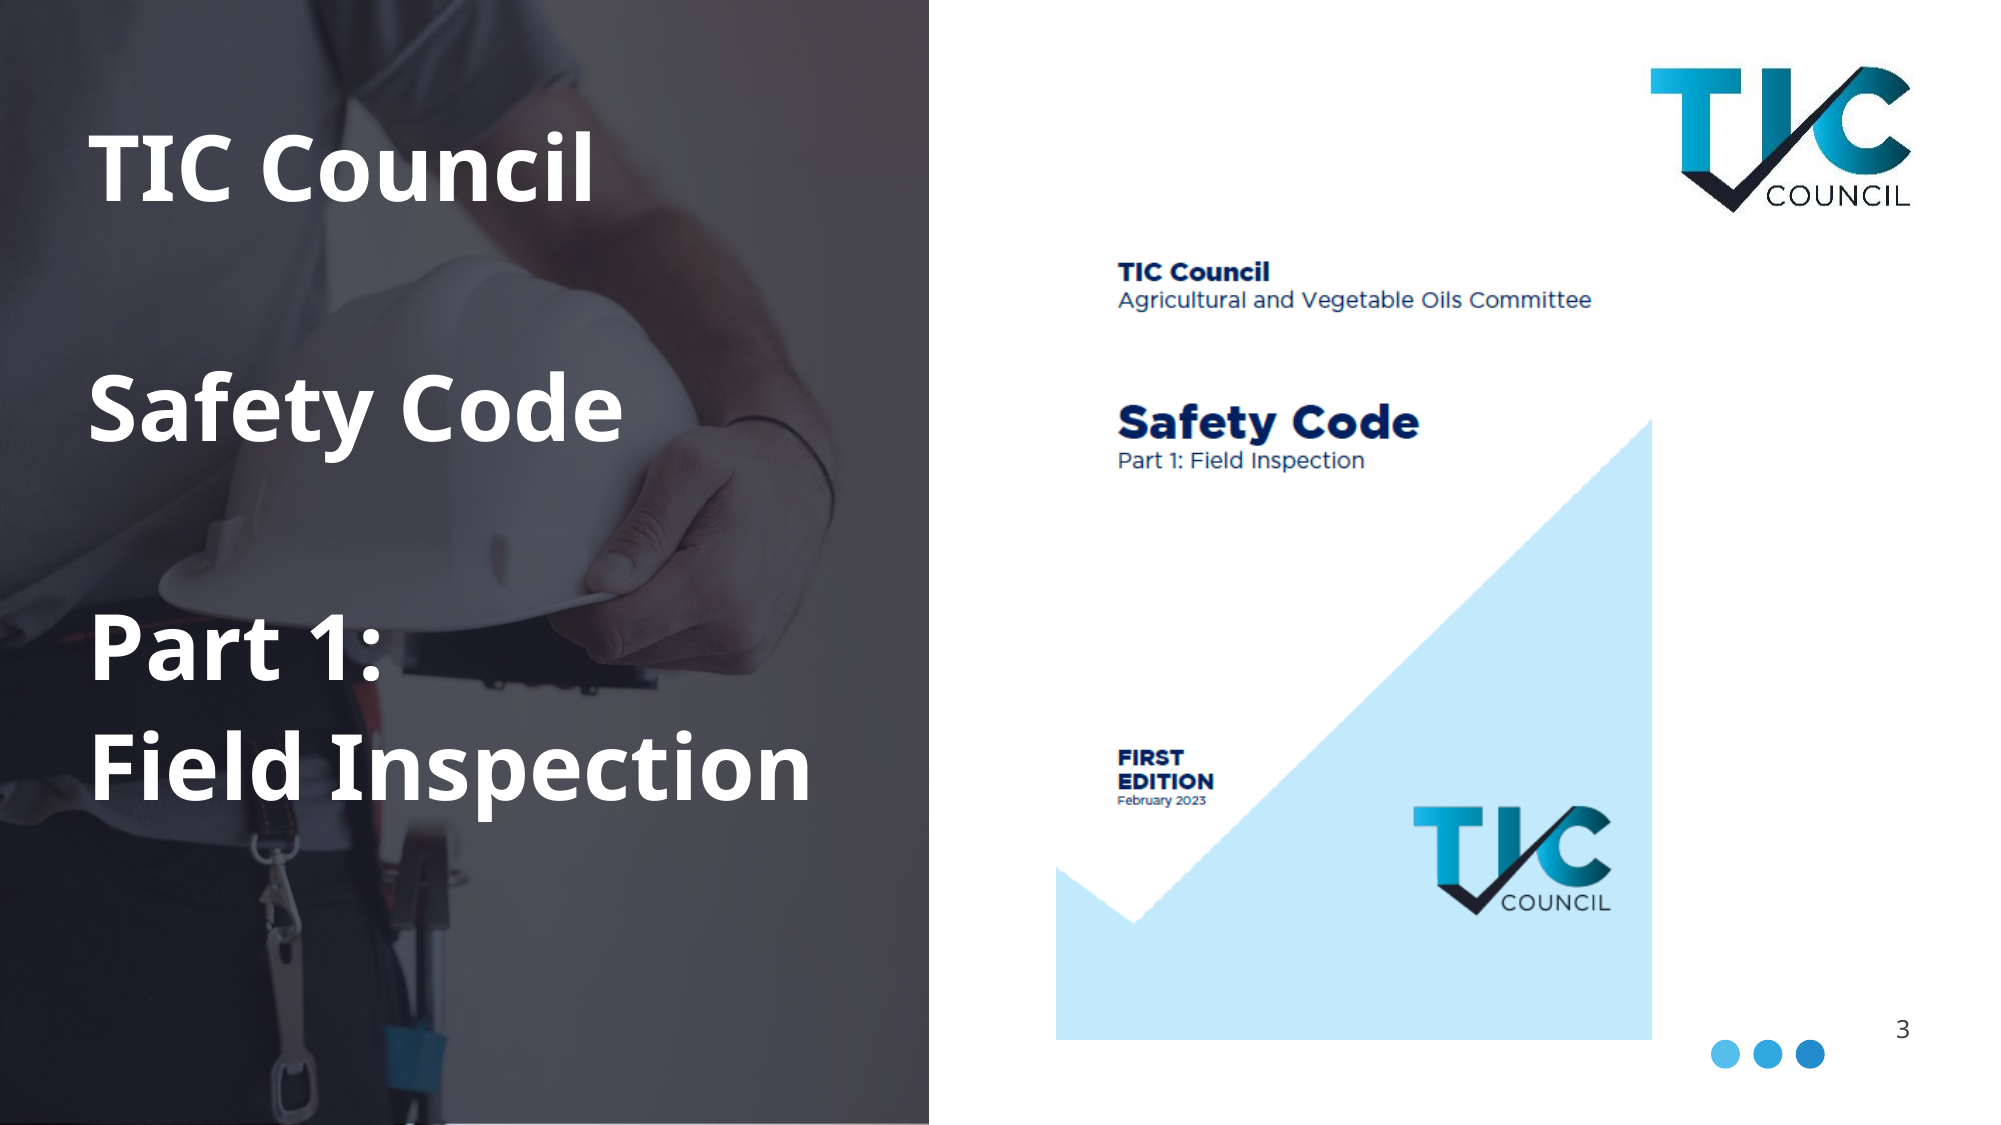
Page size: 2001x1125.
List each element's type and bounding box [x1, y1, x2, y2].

picture [0, 0, 929, 1125]
picture [1056, 21, 1971, 1040]
text_box [1710, 1039, 1825, 1069]
